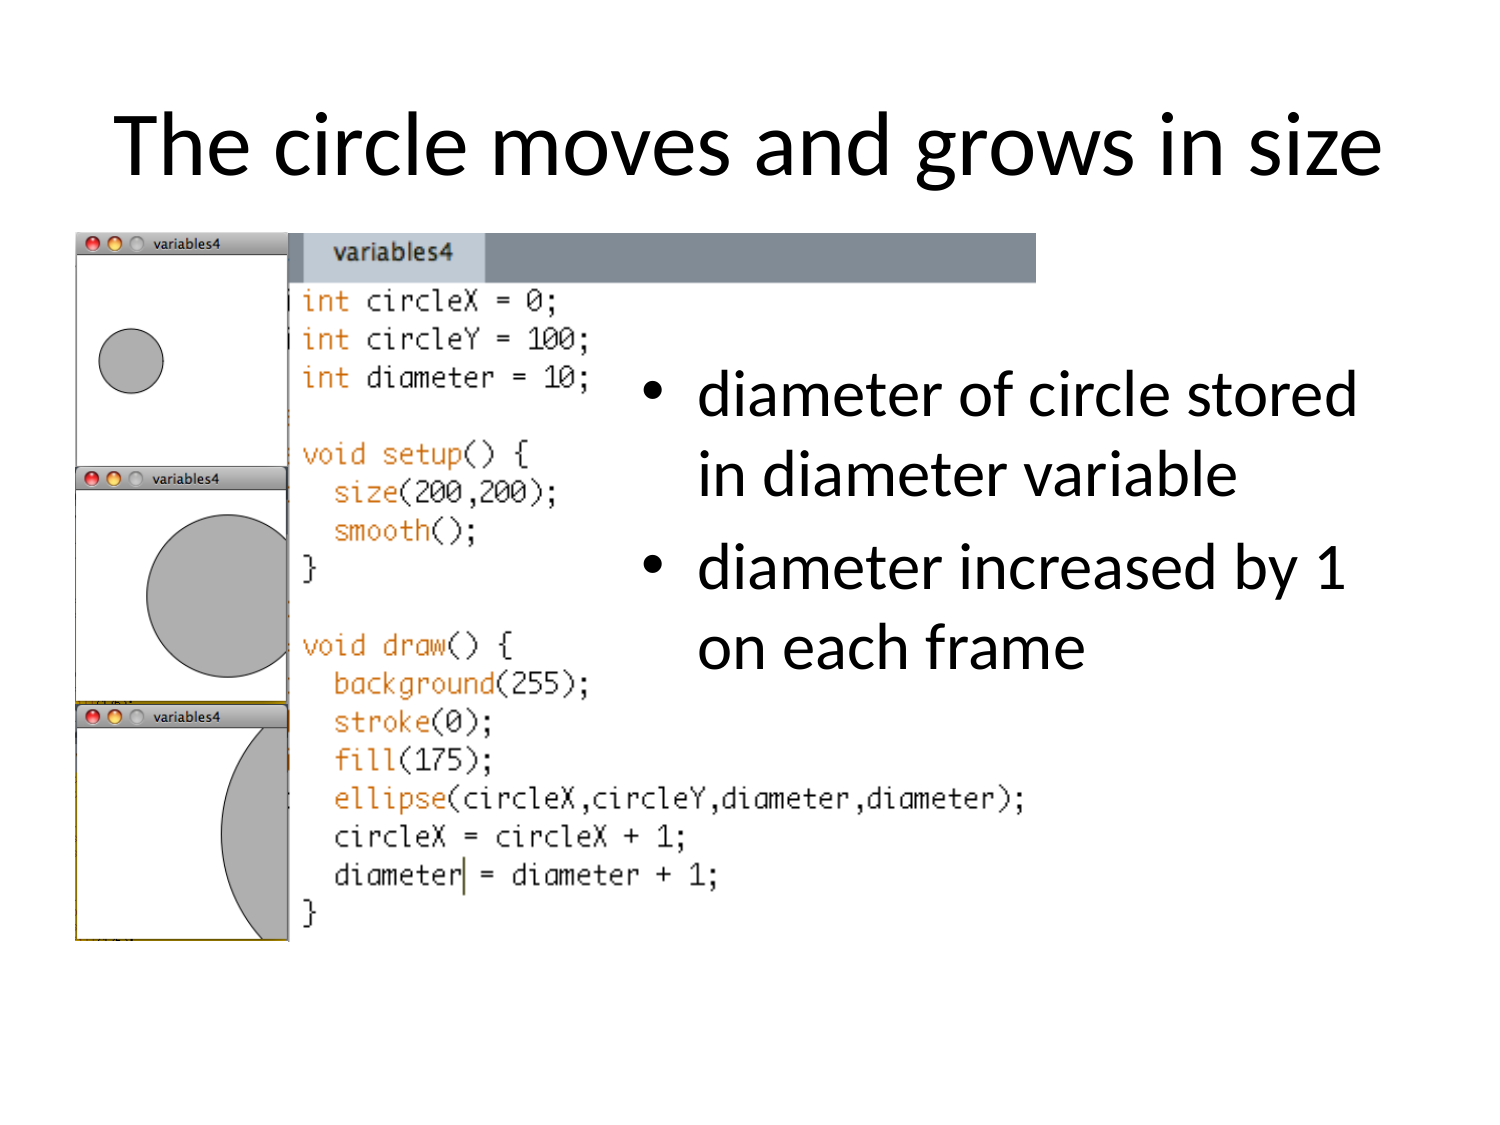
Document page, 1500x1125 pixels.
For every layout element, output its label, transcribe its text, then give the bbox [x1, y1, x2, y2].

title The circle moves and grows in size [75, 45, 1425, 233]
picture [74, 232, 1037, 943]
list diameter of circle stored in diameter variable diameter increased by 1 on each frame [1040, 342, 1425, 704]
